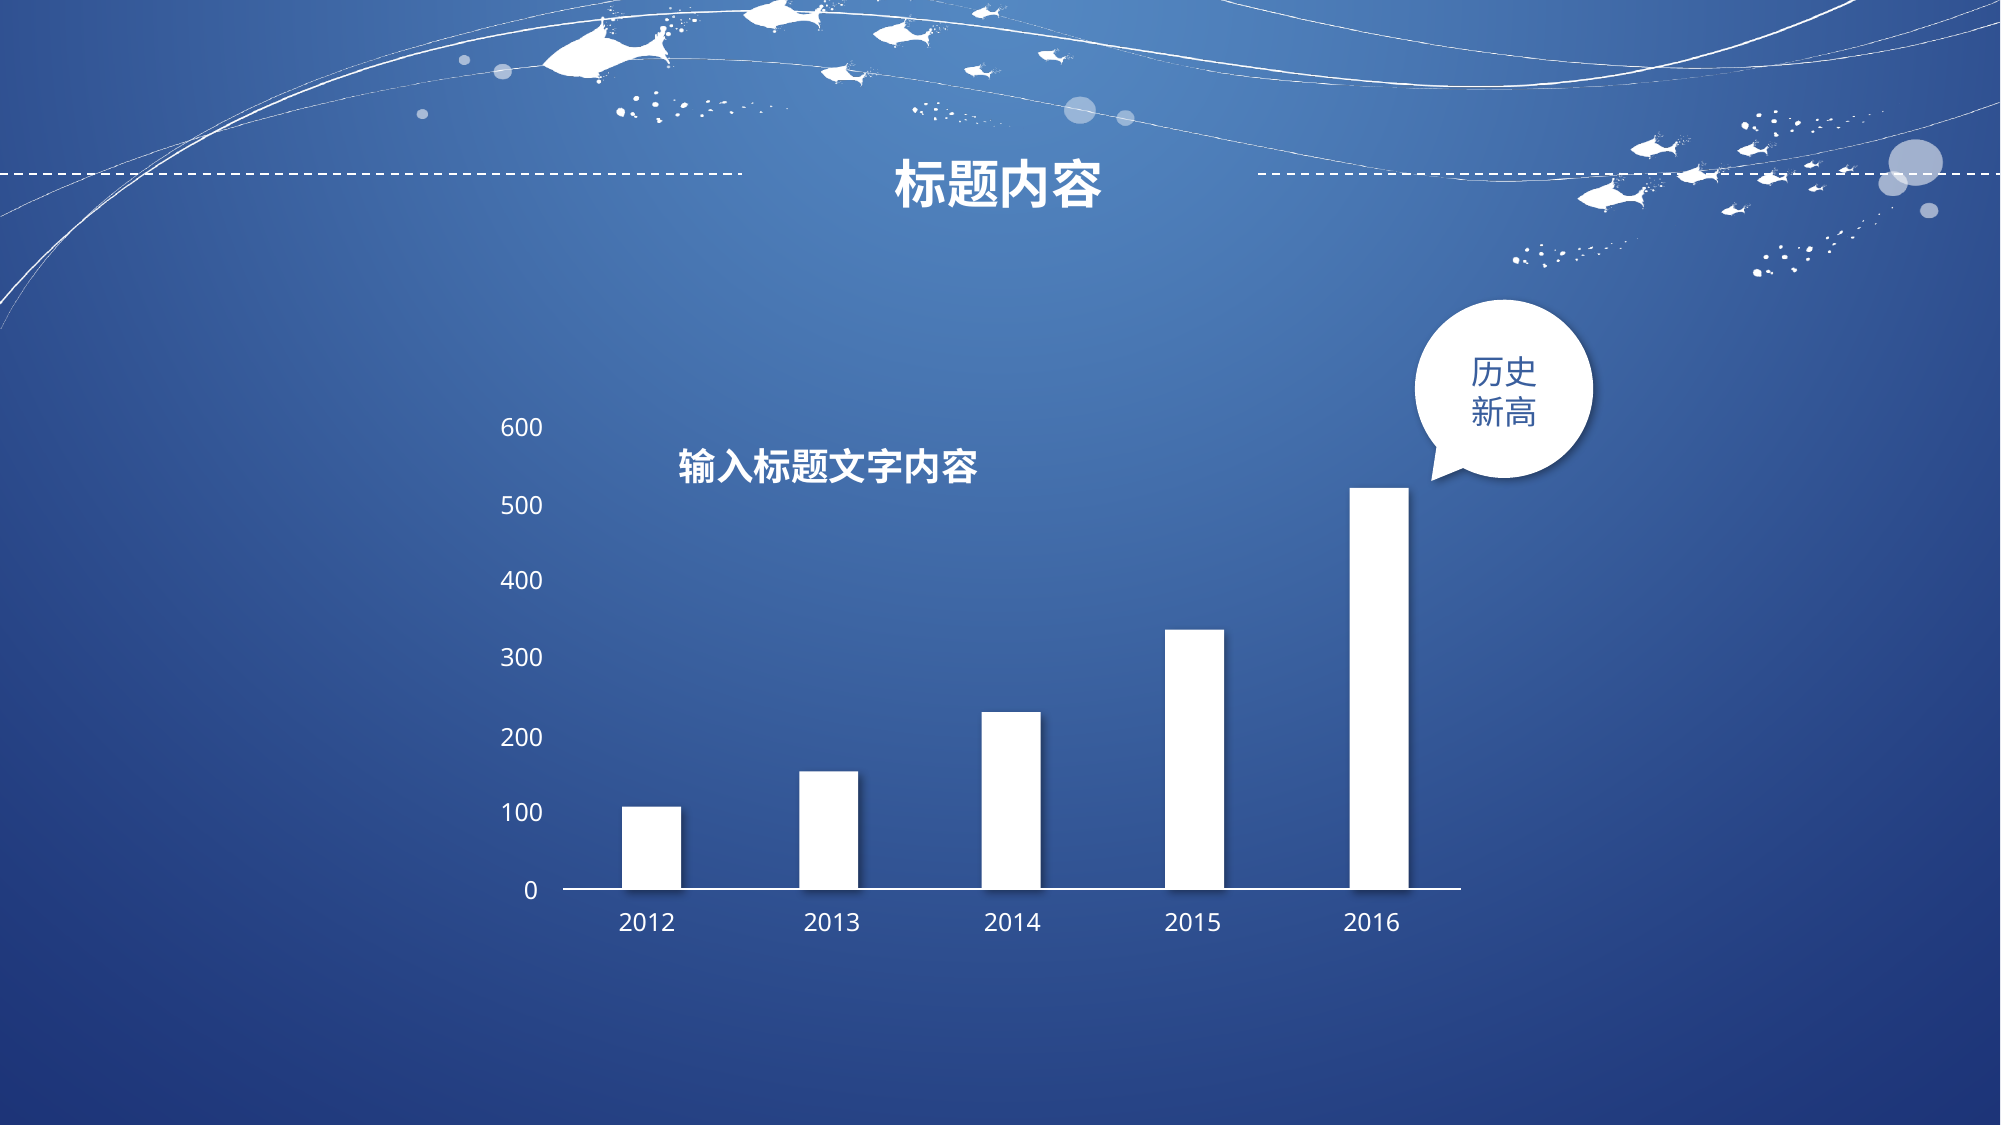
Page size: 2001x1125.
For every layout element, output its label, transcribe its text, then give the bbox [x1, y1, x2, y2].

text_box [485, 404, 611, 913]
text_box [1413, 329, 1595, 483]
text_box [798, 770, 859, 888]
text_box 历史新高 [1456, 344, 1575, 439]
text_box [1164, 628, 1225, 888]
text_box [981, 711, 1042, 888]
text_box [1348, 487, 1410, 888]
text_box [603, 898, 1430, 945]
text_box [621, 806, 682, 888]
text_box 输入标题文字内容 [664, 435, 1022, 496]
picture [0, 0, 2001, 1125]
